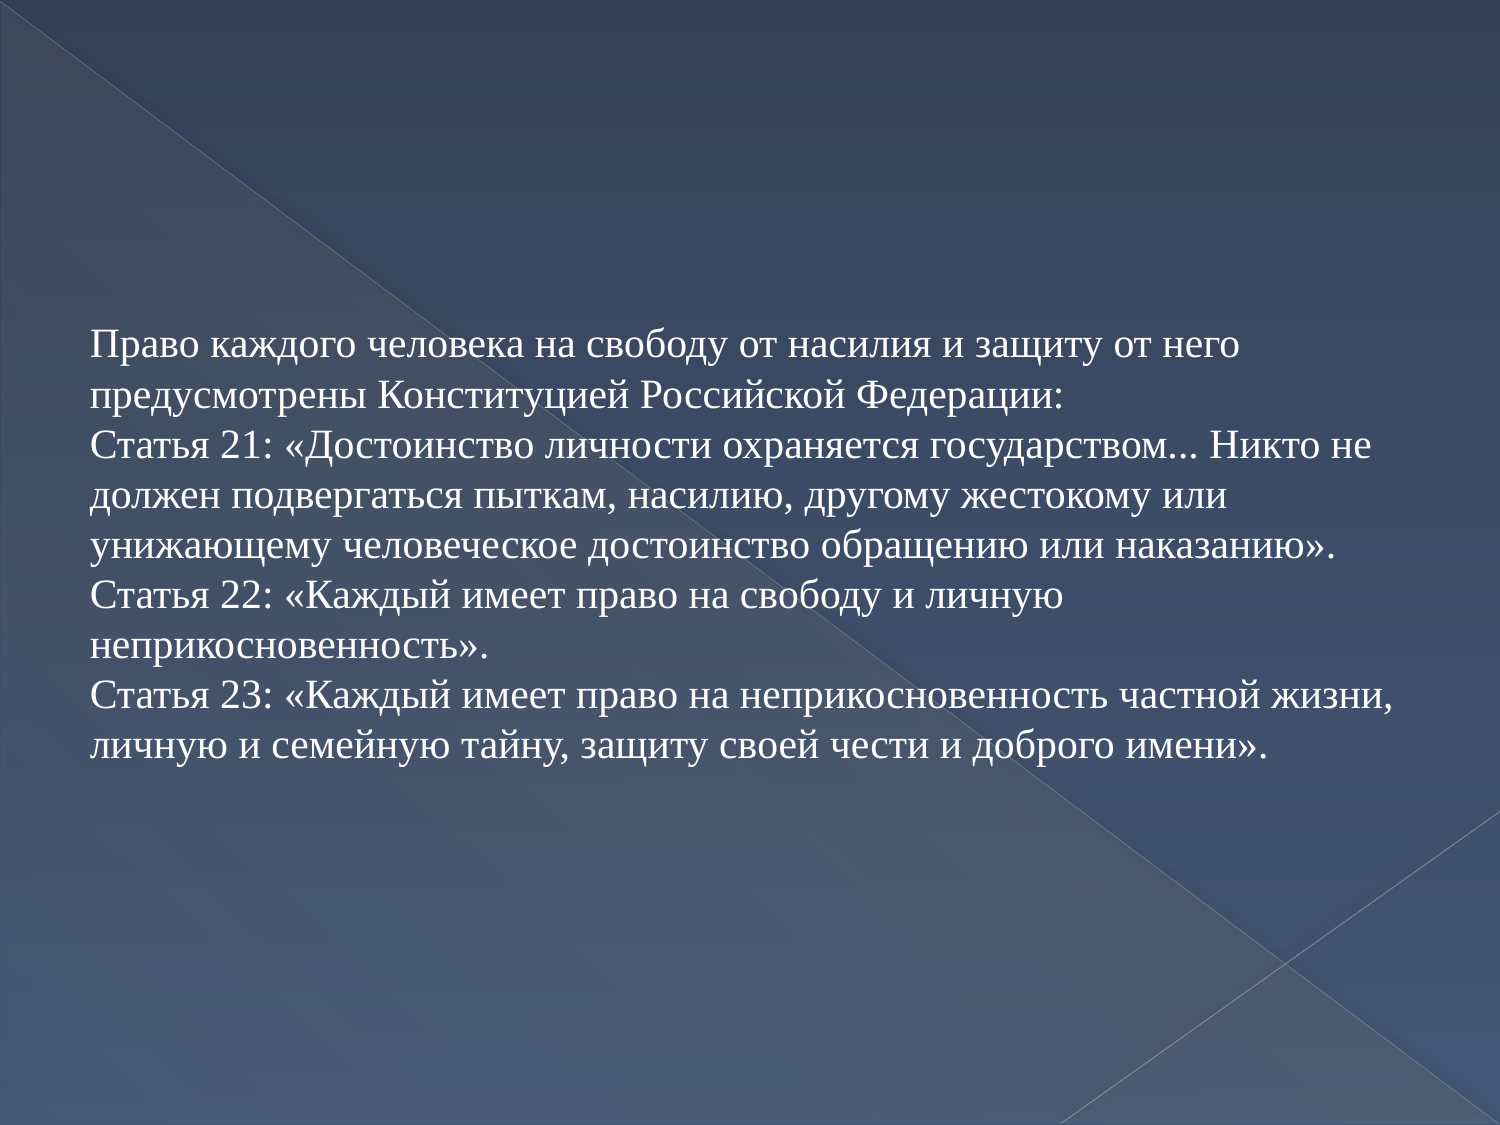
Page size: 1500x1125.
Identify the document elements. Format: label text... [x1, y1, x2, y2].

list Право каждого человека на свободу от насилия и защиту от него предусмотрены Конституцией Российской Федерации: Статья 21: «Достоинство личности охраняется государством... Никто не должен подвергаться пыткам, насилию, другому жестокому или унижающему человеческое достоинство обращению или наказанию». Статья 22: «Каждый имеет право на свободу и личную неприкосновенность». Статья 23: «Каждый имеет право на неприкосновенность частной жизни, личную и семейную тайну, защиту своей чести и доброго имени». [75, 308, 1425, 1059]
